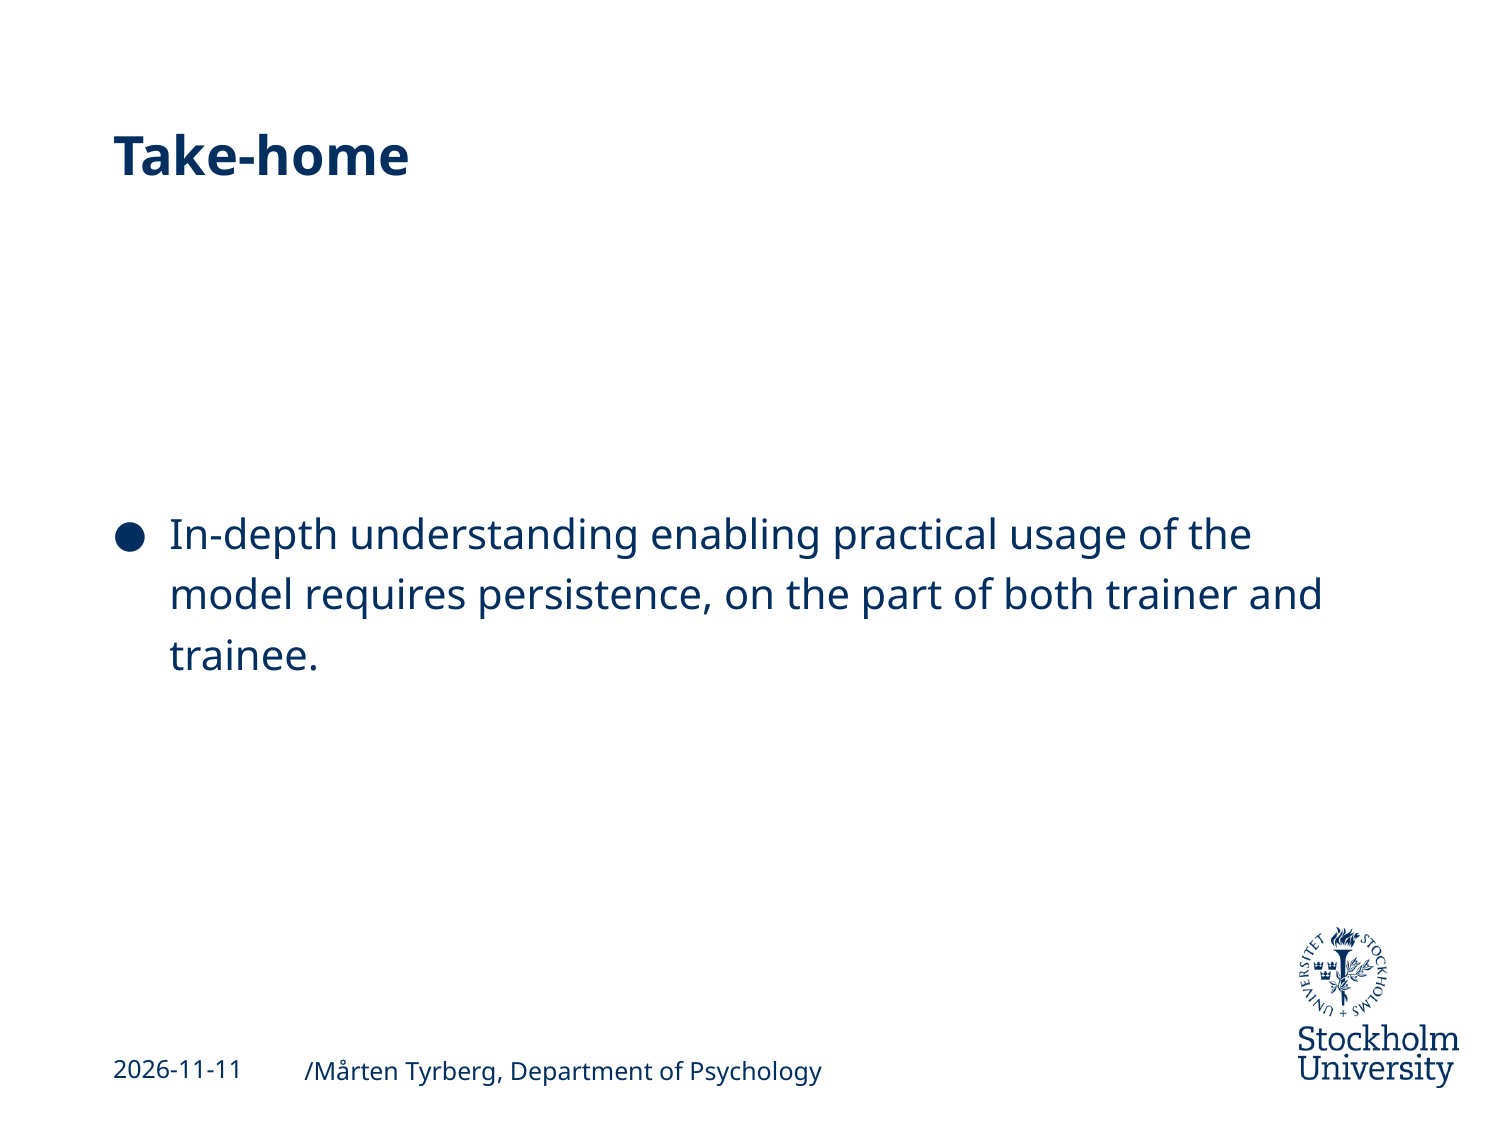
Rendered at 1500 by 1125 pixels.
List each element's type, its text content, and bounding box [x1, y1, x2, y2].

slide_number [98, 1047, 283, 1094]
picture [1298, 927, 1459, 1088]
title Take-home [98, 63, 1402, 195]
footer /Mårten Tyrberg, Department of Psychology [289, 1047, 1027, 1094]
list In-depth understanding enabling practical usage of the model requires persistence, on the part of both trainer and trainee. [98, 214, 1402, 923]
